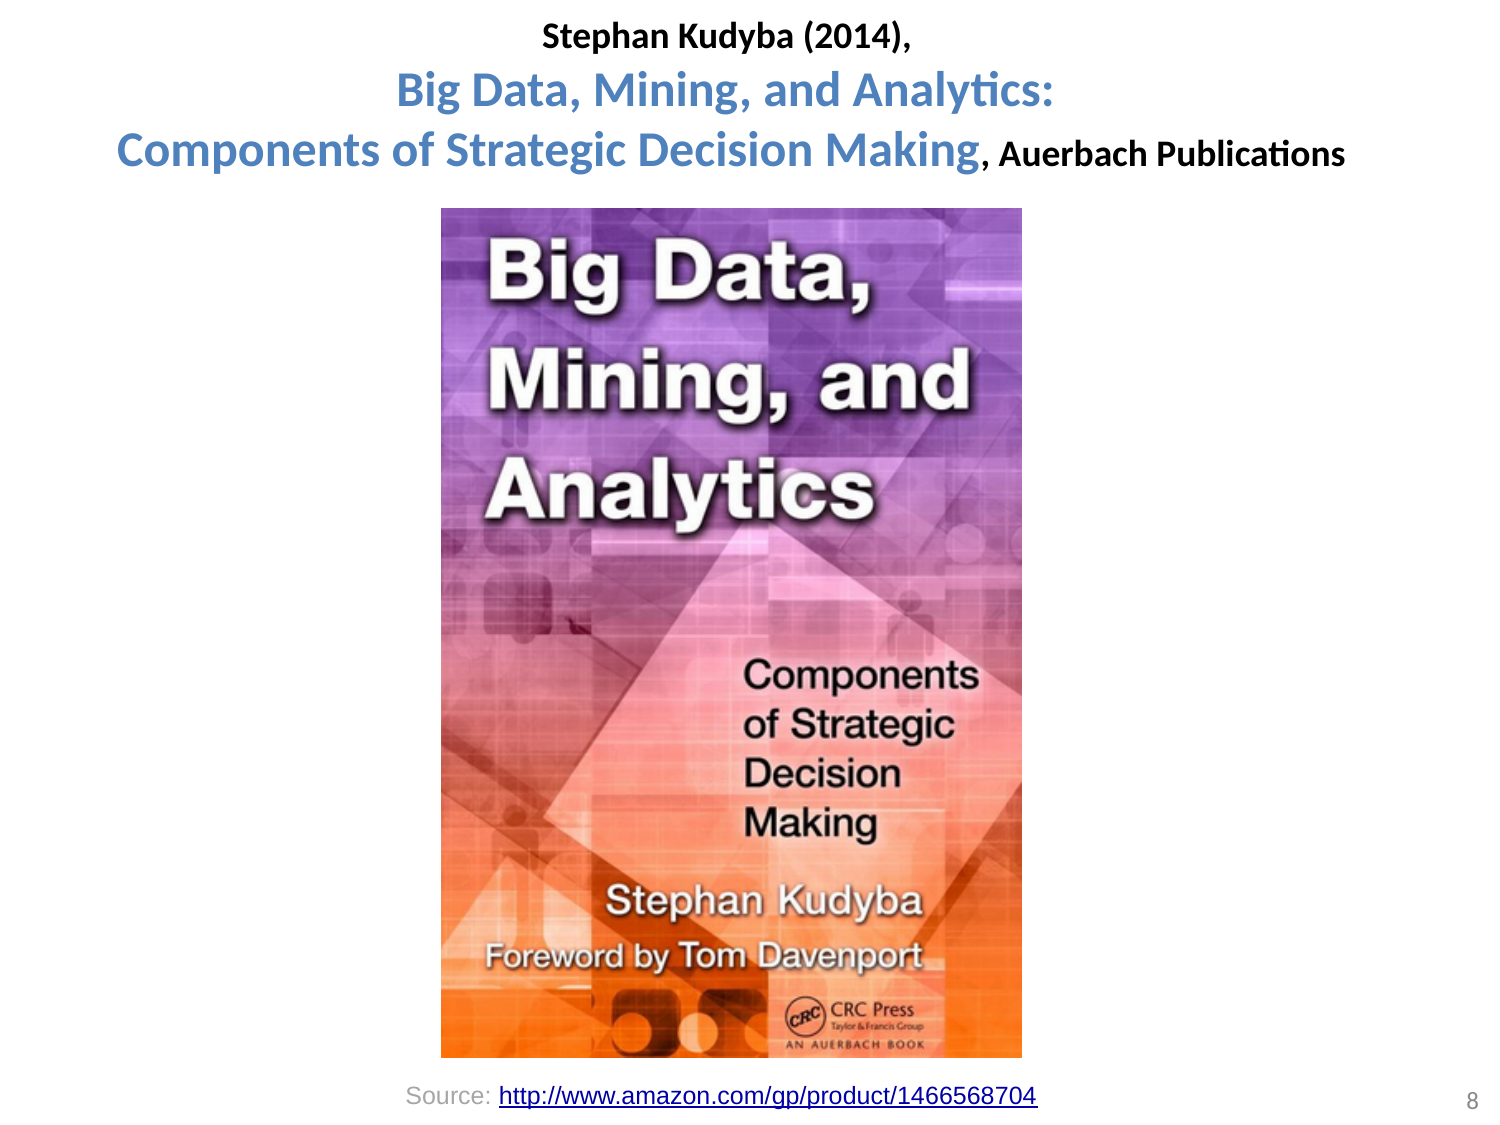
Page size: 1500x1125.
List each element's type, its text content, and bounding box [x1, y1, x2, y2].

title Stephan Kudyba (2014), Big Data, Mining, and Analytics: Components of Strategic Decision Making, Auerbach Publications [56, 0, 1407, 188]
slide_number 8 [1144, 1069, 1495, 1125]
picture [441, 207, 1022, 1058]
text_box Source: http://www.amazon.com/gp/product/1466568704 [346, 1072, 1097, 1118]
